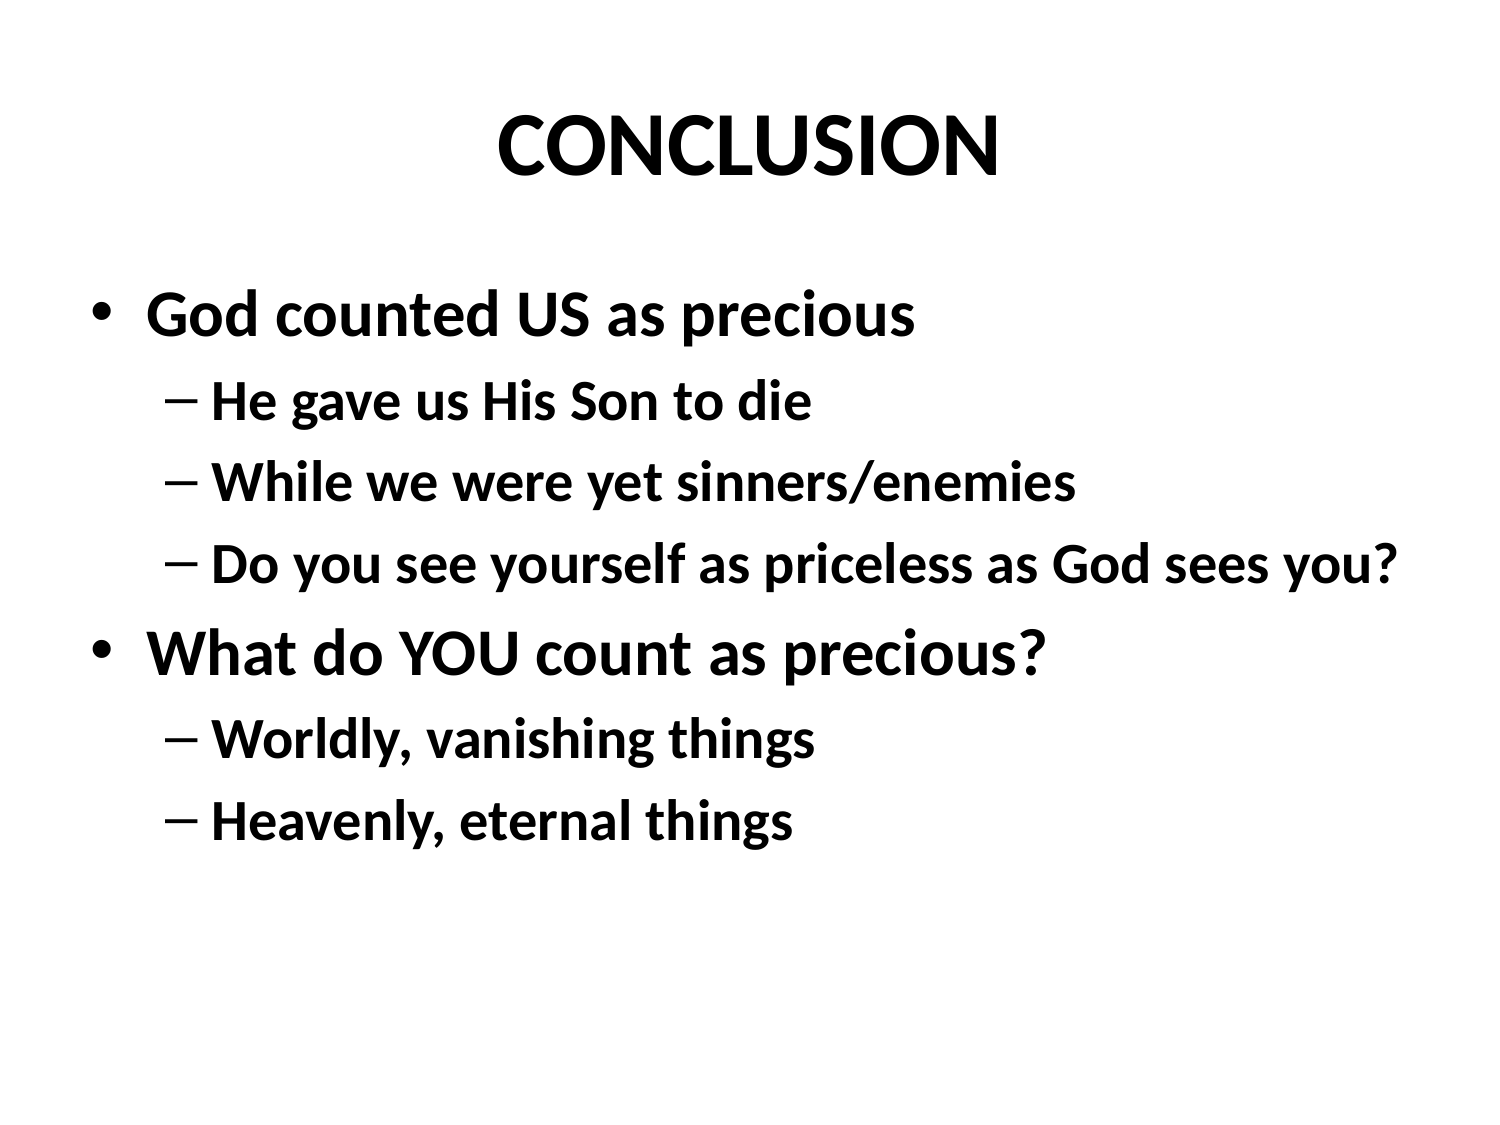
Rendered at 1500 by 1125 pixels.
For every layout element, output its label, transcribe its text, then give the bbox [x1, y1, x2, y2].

list God counted US as precious He gave us His Son to die While we were yet sinners/enemies Do you see yourself as priceless as God sees you? What do YOU count as precious? Worldly, vanishing things Heavenly, eternal things [75, 262, 1425, 1125]
title CONCLUSION [75, 45, 1425, 233]
